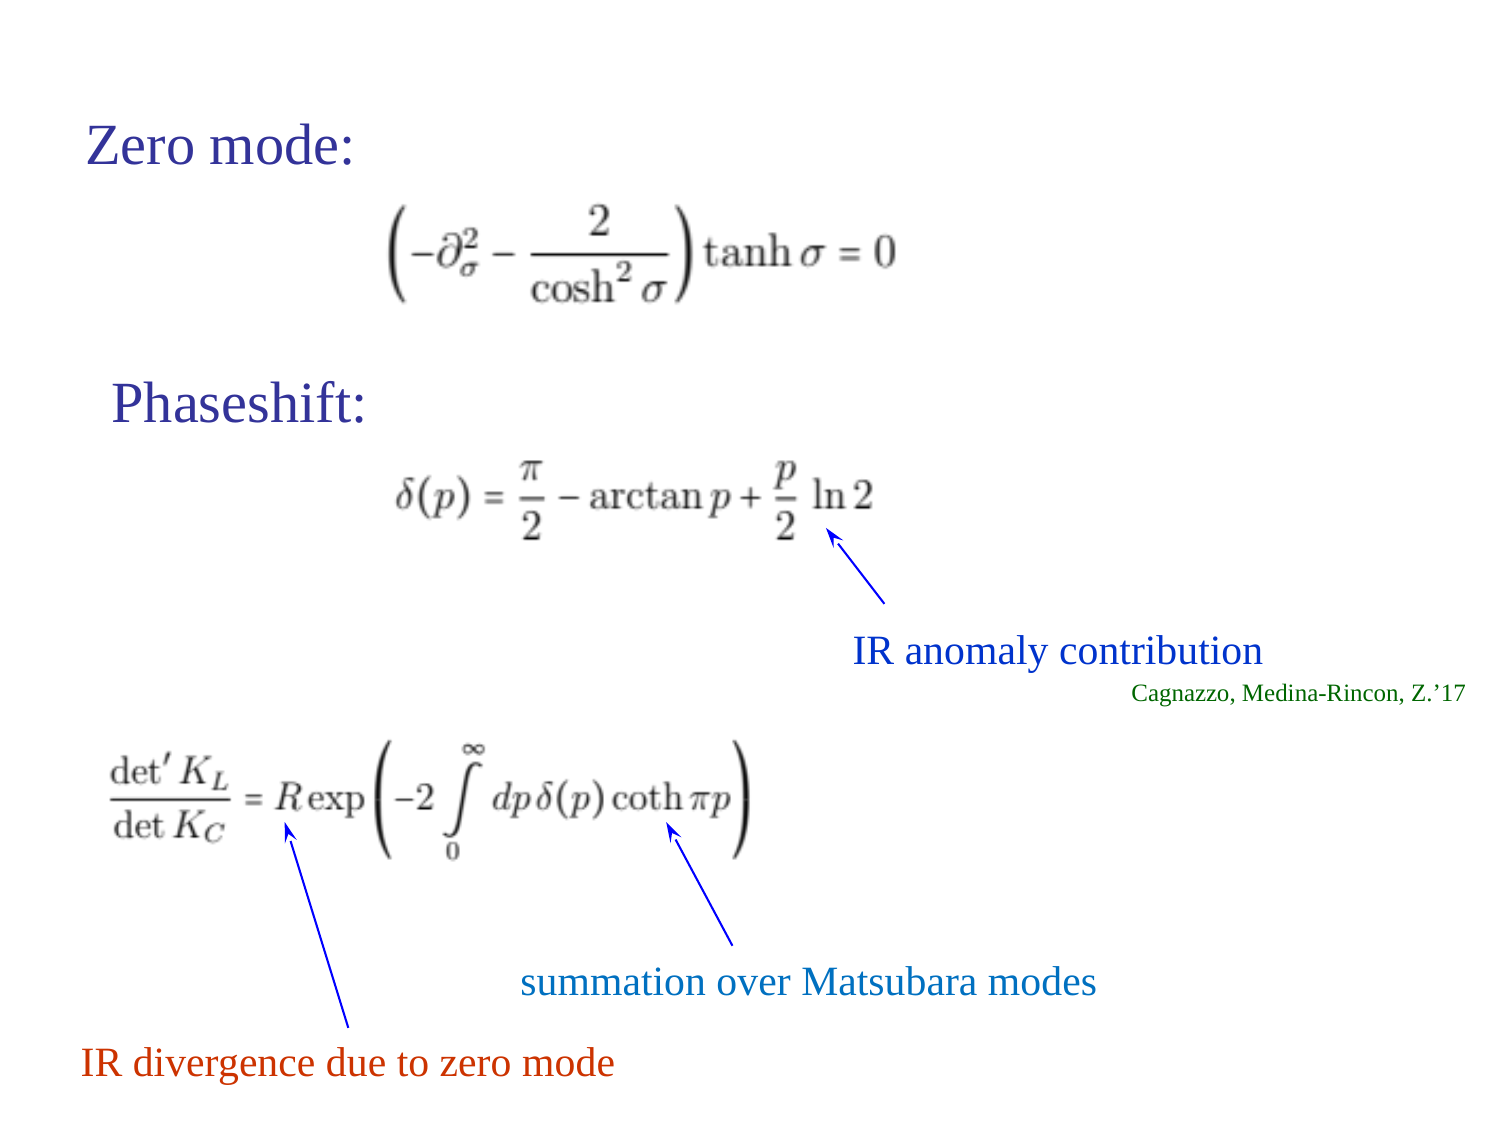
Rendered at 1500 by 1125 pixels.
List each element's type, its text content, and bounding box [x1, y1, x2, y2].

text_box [825, 527, 885, 604]
text_box IR divergence due to zero mode [65, 1027, 631, 1093]
picture [372, 428, 901, 576]
text_box Zero mode: [70, 98, 371, 184]
picture [372, 167, 917, 336]
text_box IR anomaly contribution [837, 615, 1500, 680]
text_box summation over Matsubara modes [505, 945, 1113, 1011]
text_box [665, 905, 733, 947]
picture [64, 717, 782, 897]
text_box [284, 821, 349, 1029]
text_box Cagnazzo, Medina-Rincon, Z.’17 [1116, 669, 1482, 714]
text_box Phaseshift: [96, 356, 383, 442]
